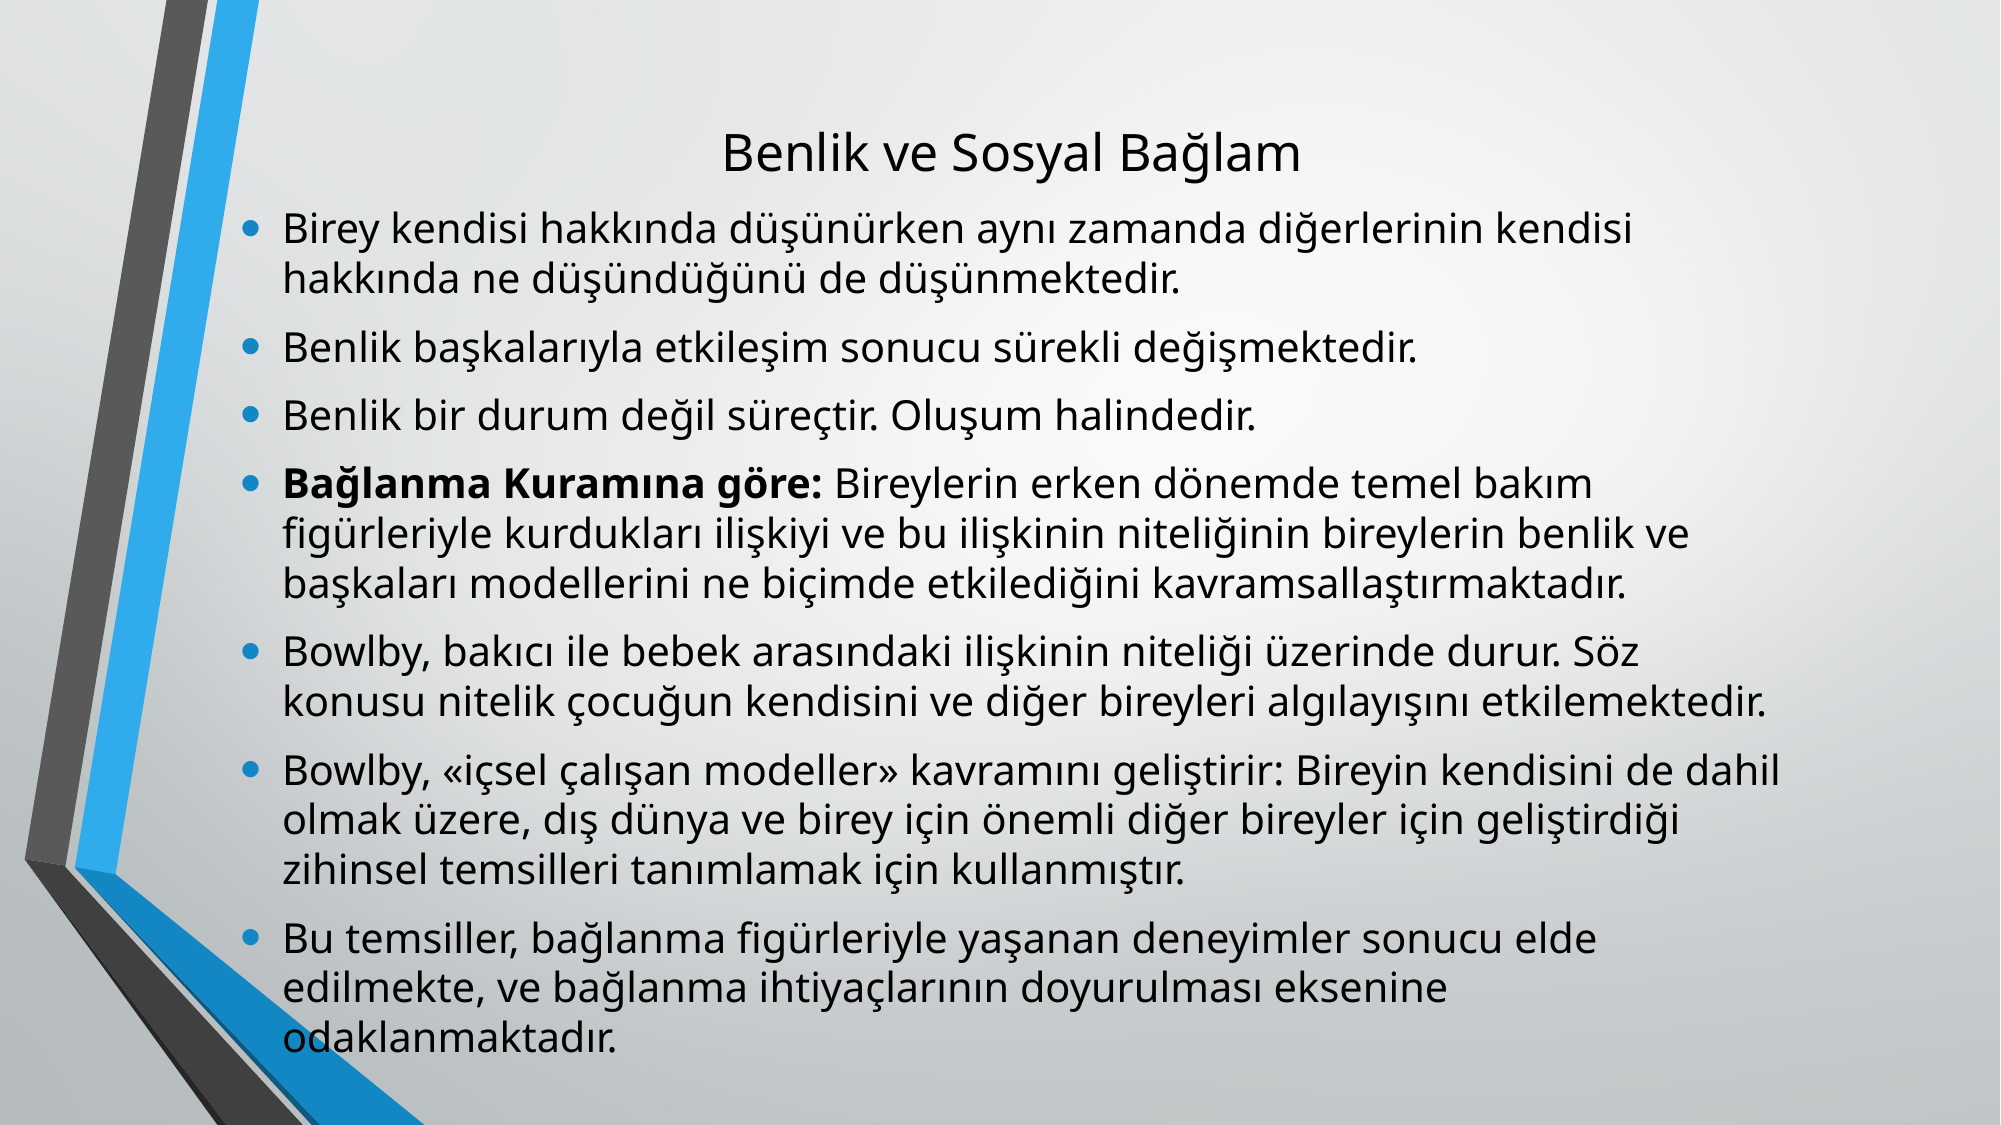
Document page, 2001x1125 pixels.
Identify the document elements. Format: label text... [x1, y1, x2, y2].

list Birey kendisi hakkında düşünürken aynı zamanda diğerlerinin kendisi hakkında ne düşündüğünü de düşünmektedir. Benlik başkalarıyla etkileşim sonucu sürekli değişmektedir. Benlik bir durum değil süreçtir. Oluşum halindedir. Bağlanma Kuramına göre: Bireylerin erken dönemde temel bakım figürleriyle kurdukları ilişkiyi ve bu ilişkinin niteliğinin bireylerin benlik ve başkaları modellerini ne biçimde etkilediğini kavramsallaştırmaktadır. Bowlby, bakıcı ile bebek arasındaki ilişkinin niteliği üzerinde durur. Söz konusu nitelik çocuğun kendisini ve diğer bireyleri algılayışını etkilemektedir. Bowlby, «içsel çalışan modeller» kavramını geliştirir: Bireyin kendisini de dahil olmak üzere, dış dünya ve birey için önemli diğer bireyler için geliştirdiği zihinsel temsilleri tanımlamak için kullanmıştır. Bu temsiller, bağlanma figürleriyle yaşanan deneyimler sonucu elde edilmekte, ve bağlanma ihtiyaçlarının doyurulması eksenine odaklanmaktadır. [225, 190, 1800, 1074]
title Benlik ve Sosyal Bağlam [225, 112, 1800, 190]
